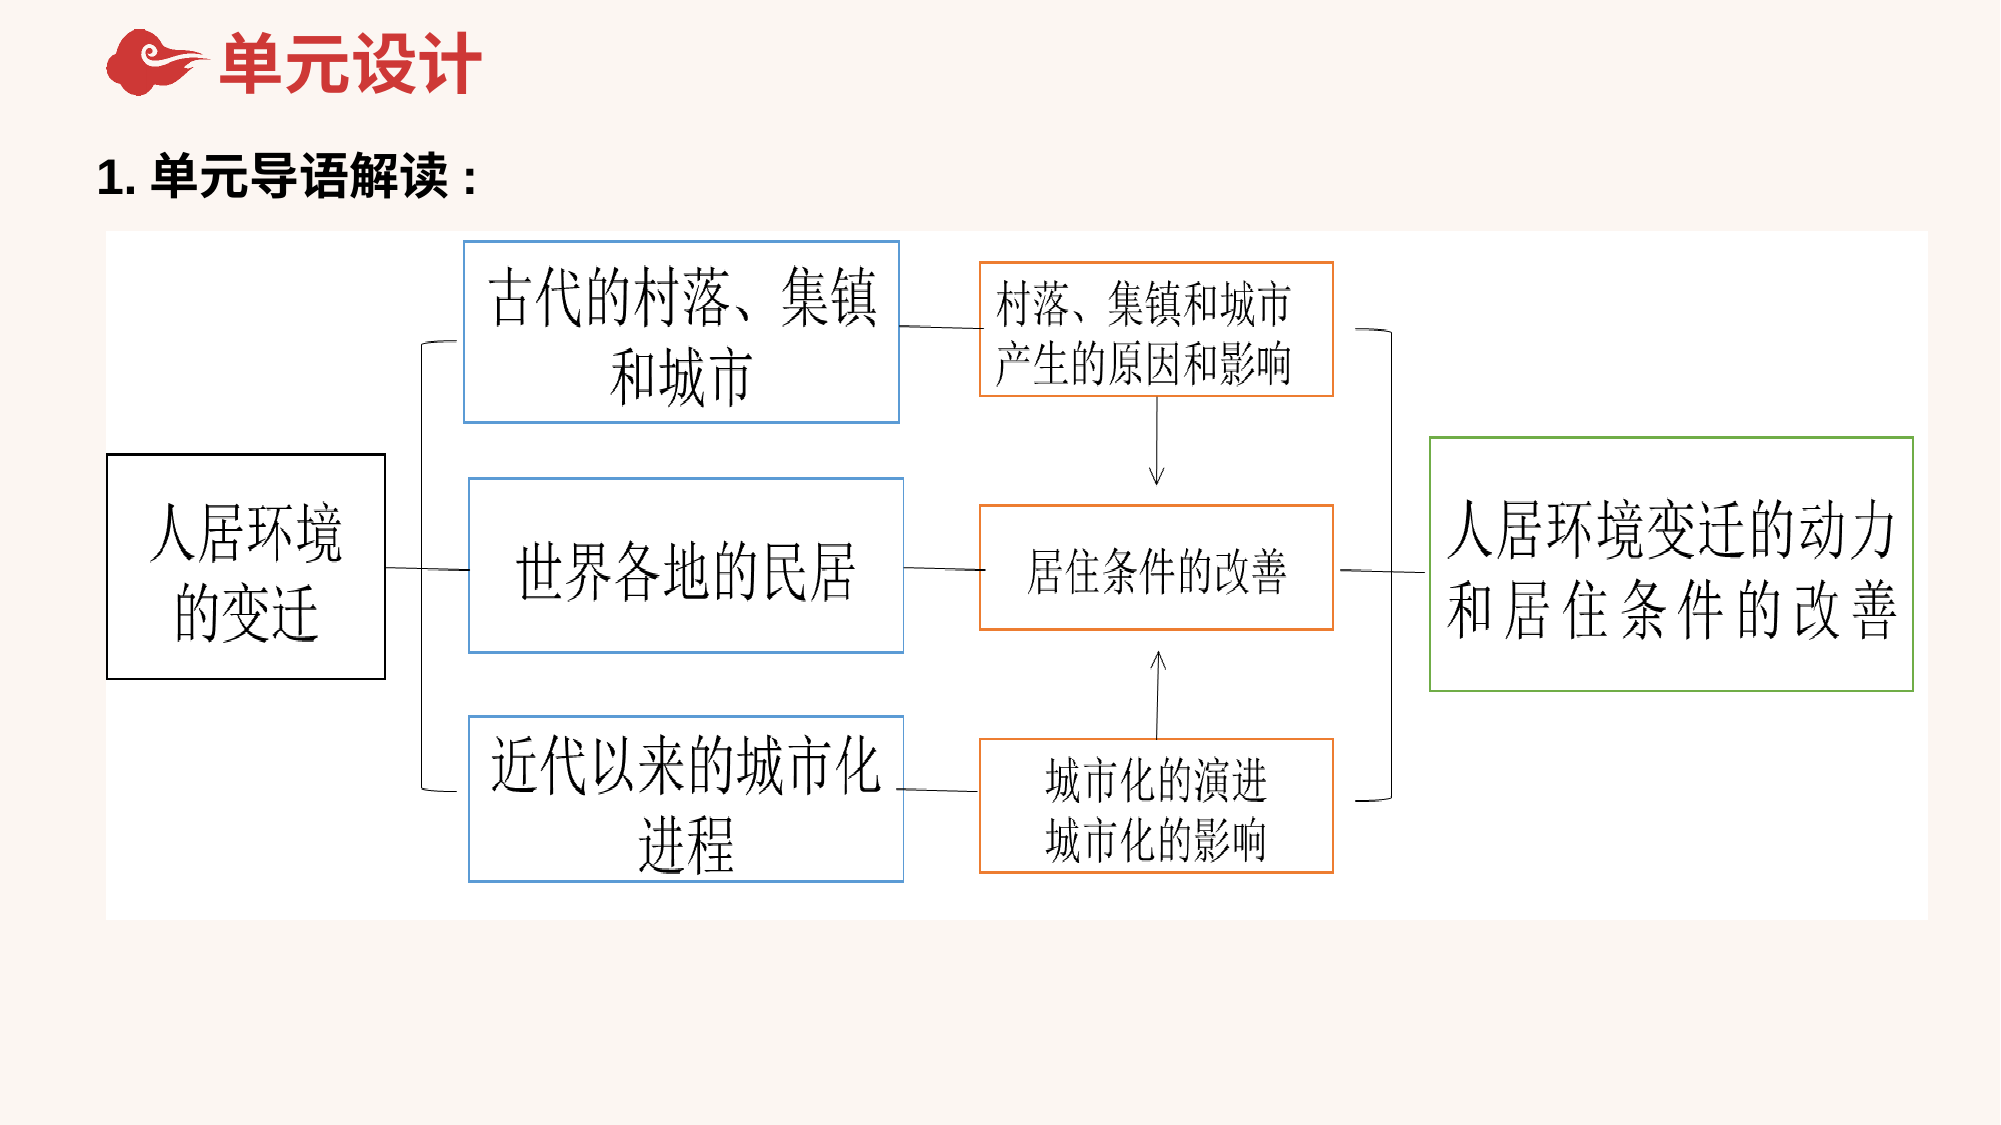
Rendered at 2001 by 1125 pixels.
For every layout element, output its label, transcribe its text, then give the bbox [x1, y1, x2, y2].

picture [106, 231, 1928, 921]
text_box 1.单元导语解读: [81, 113, 494, 213]
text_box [106, 14, 501, 111]
